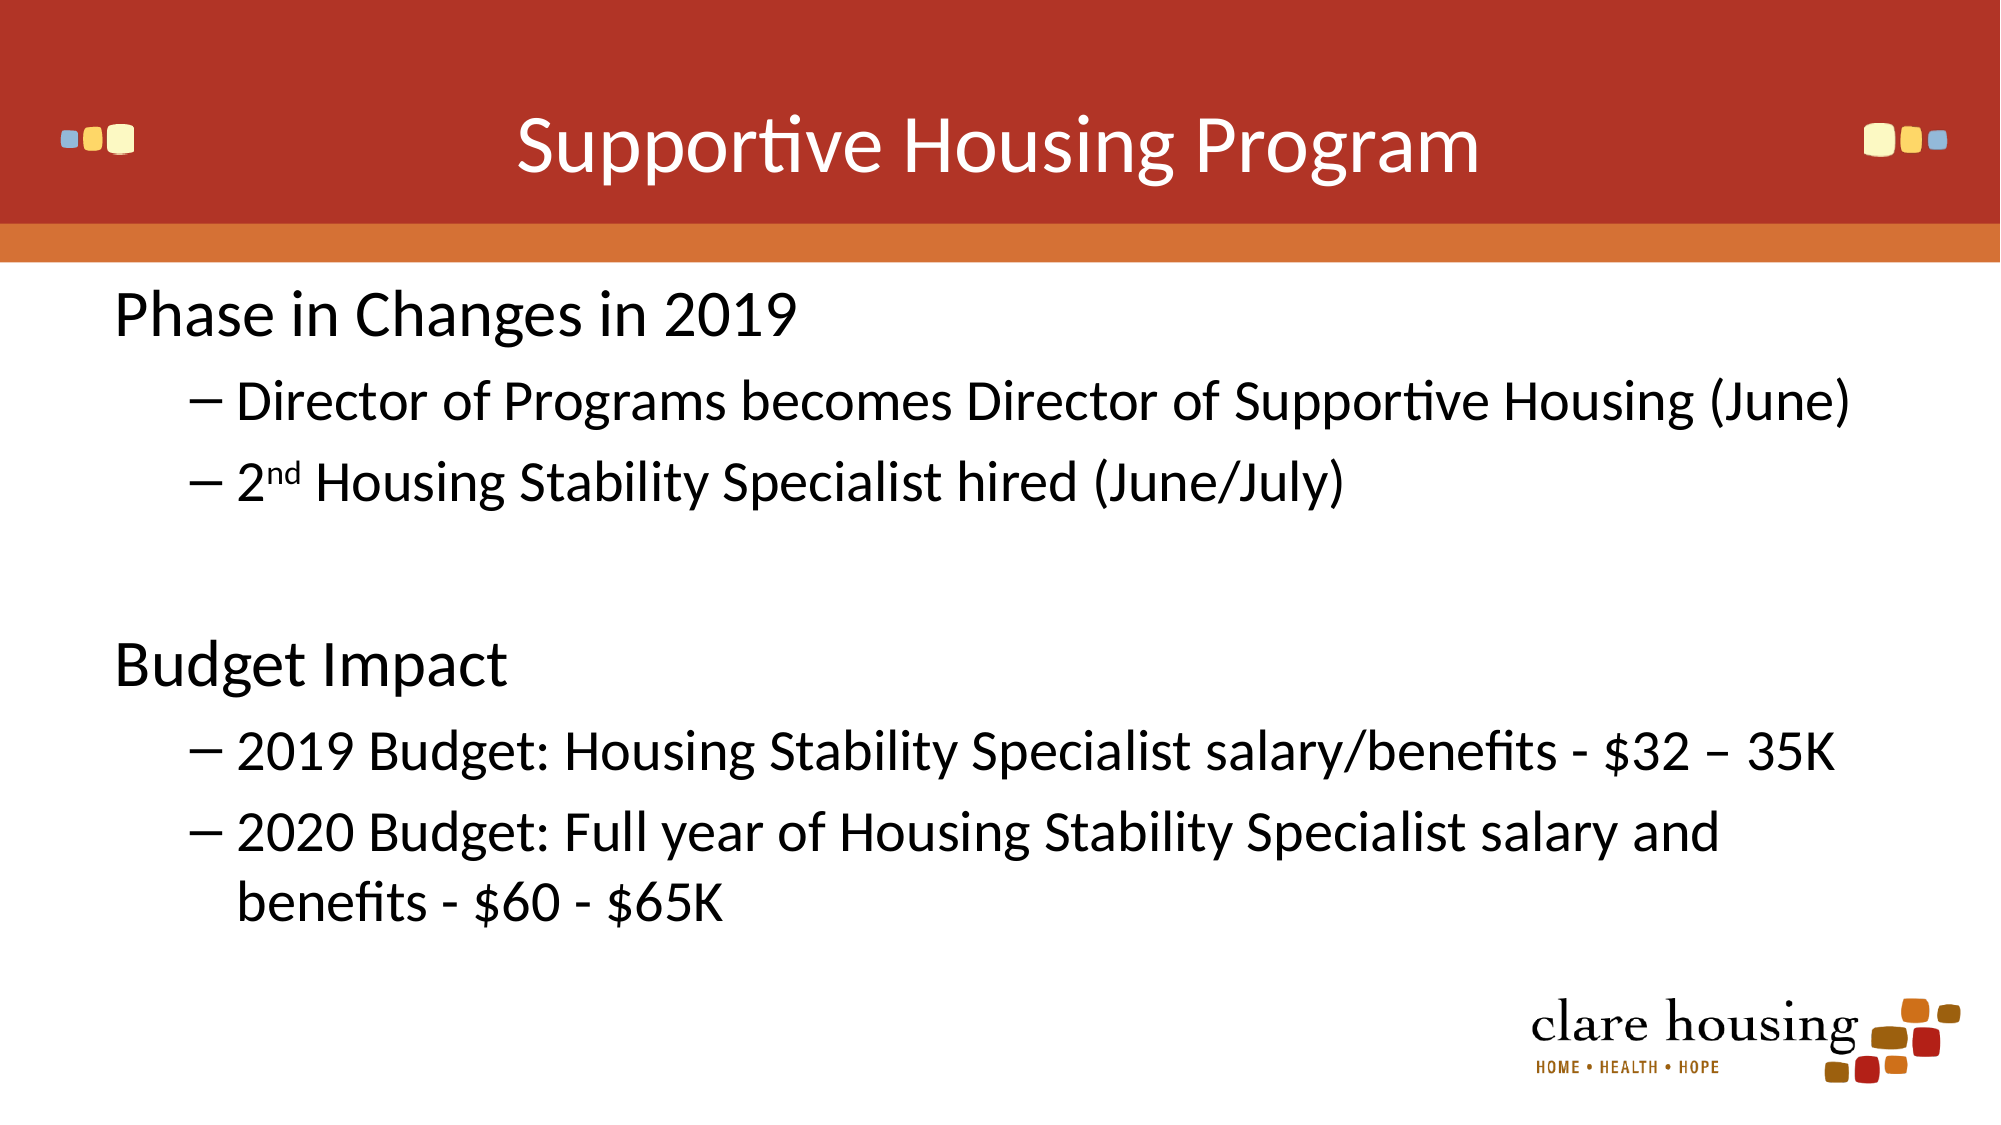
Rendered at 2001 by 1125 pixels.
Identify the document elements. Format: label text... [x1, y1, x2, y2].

picture [1500, 950, 1998, 1125]
picture [1900, 123, 1948, 157]
list Phase in Changes in 2019 Director of Programs becomes Director of Supportive Housing (June) 2nd Housing Stability Specialist hired (June/July) Budget Impact 2019 Budget: Housing Stability Specialist salary/benefits - $32 – 35K 2020 Budget: Full year of Housing Stability Specialist salary and benefits - $60 - $65K [99, 262, 1900, 1005]
picture [60, 124, 99, 155]
title Supportive Housing Program [99, 45, 1900, 233]
